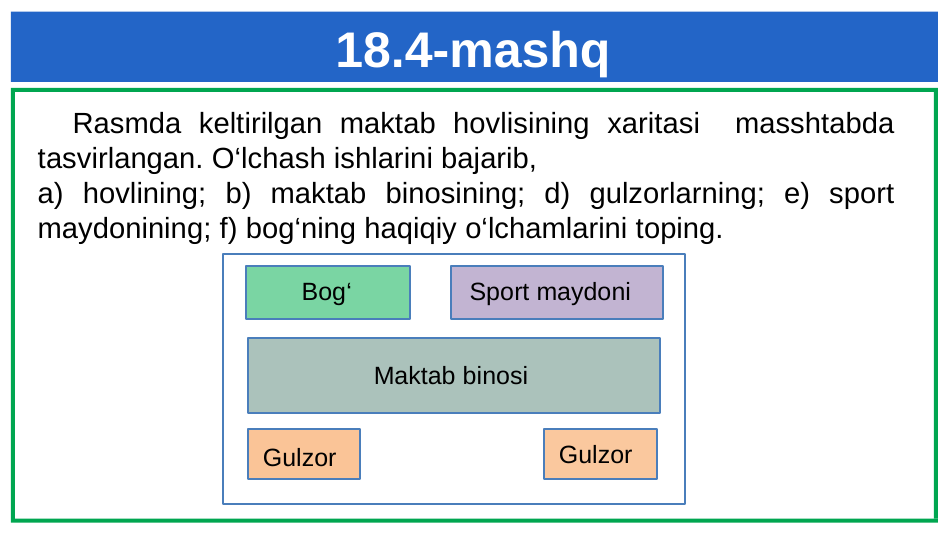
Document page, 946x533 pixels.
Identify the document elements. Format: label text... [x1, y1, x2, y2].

text_box [222, 253, 686, 504]
text_box Bog‘ [286, 268, 370, 313]
text_box [450, 265, 664, 320]
text_box Gulzor [544, 430, 657, 476]
text_box Gulzor [248, 433, 361, 479]
text_box [247, 428, 361, 479]
text_box Sport maydoni [454, 268, 664, 313]
title 18.4-mashq [10, 15, 936, 107]
text_box [543, 428, 657, 479]
text_box [247, 337, 661, 414]
text_box Maktab binosi [358, 352, 559, 398]
text_box [245, 265, 411, 320]
